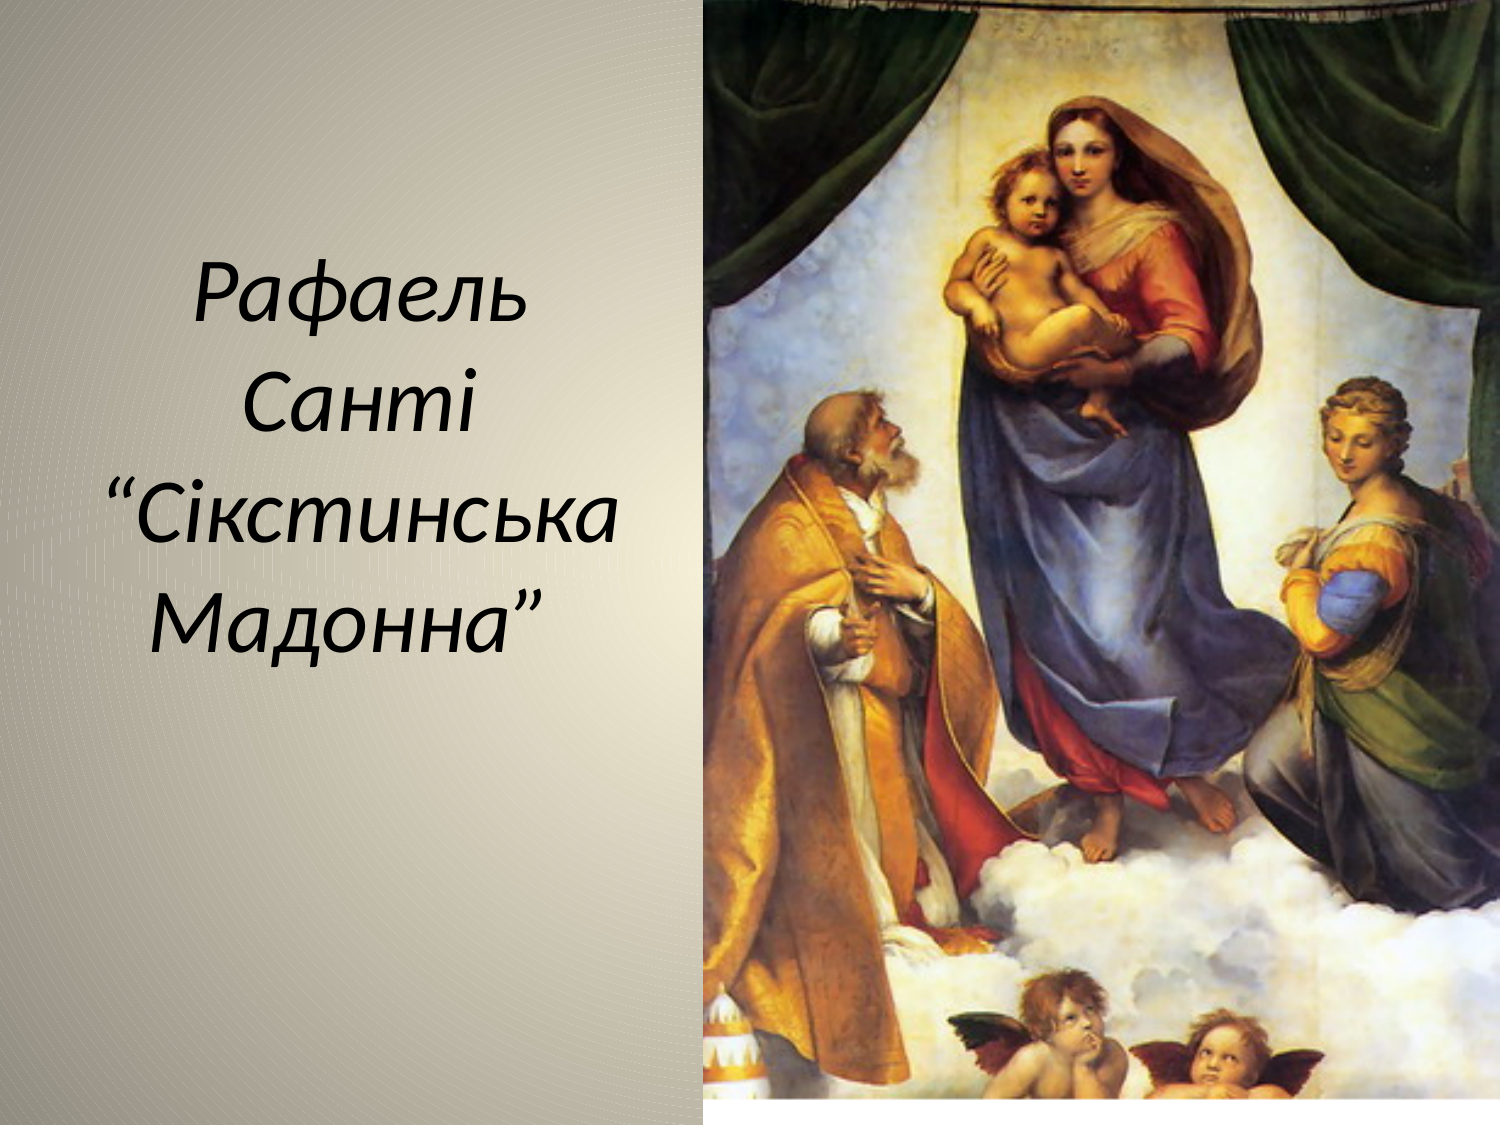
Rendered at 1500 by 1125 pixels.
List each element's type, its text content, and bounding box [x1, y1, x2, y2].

title Рафаель Санті “Сікстинська Мадонна” [75, 45, 645, 856]
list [702, 0, 1500, 1125]
